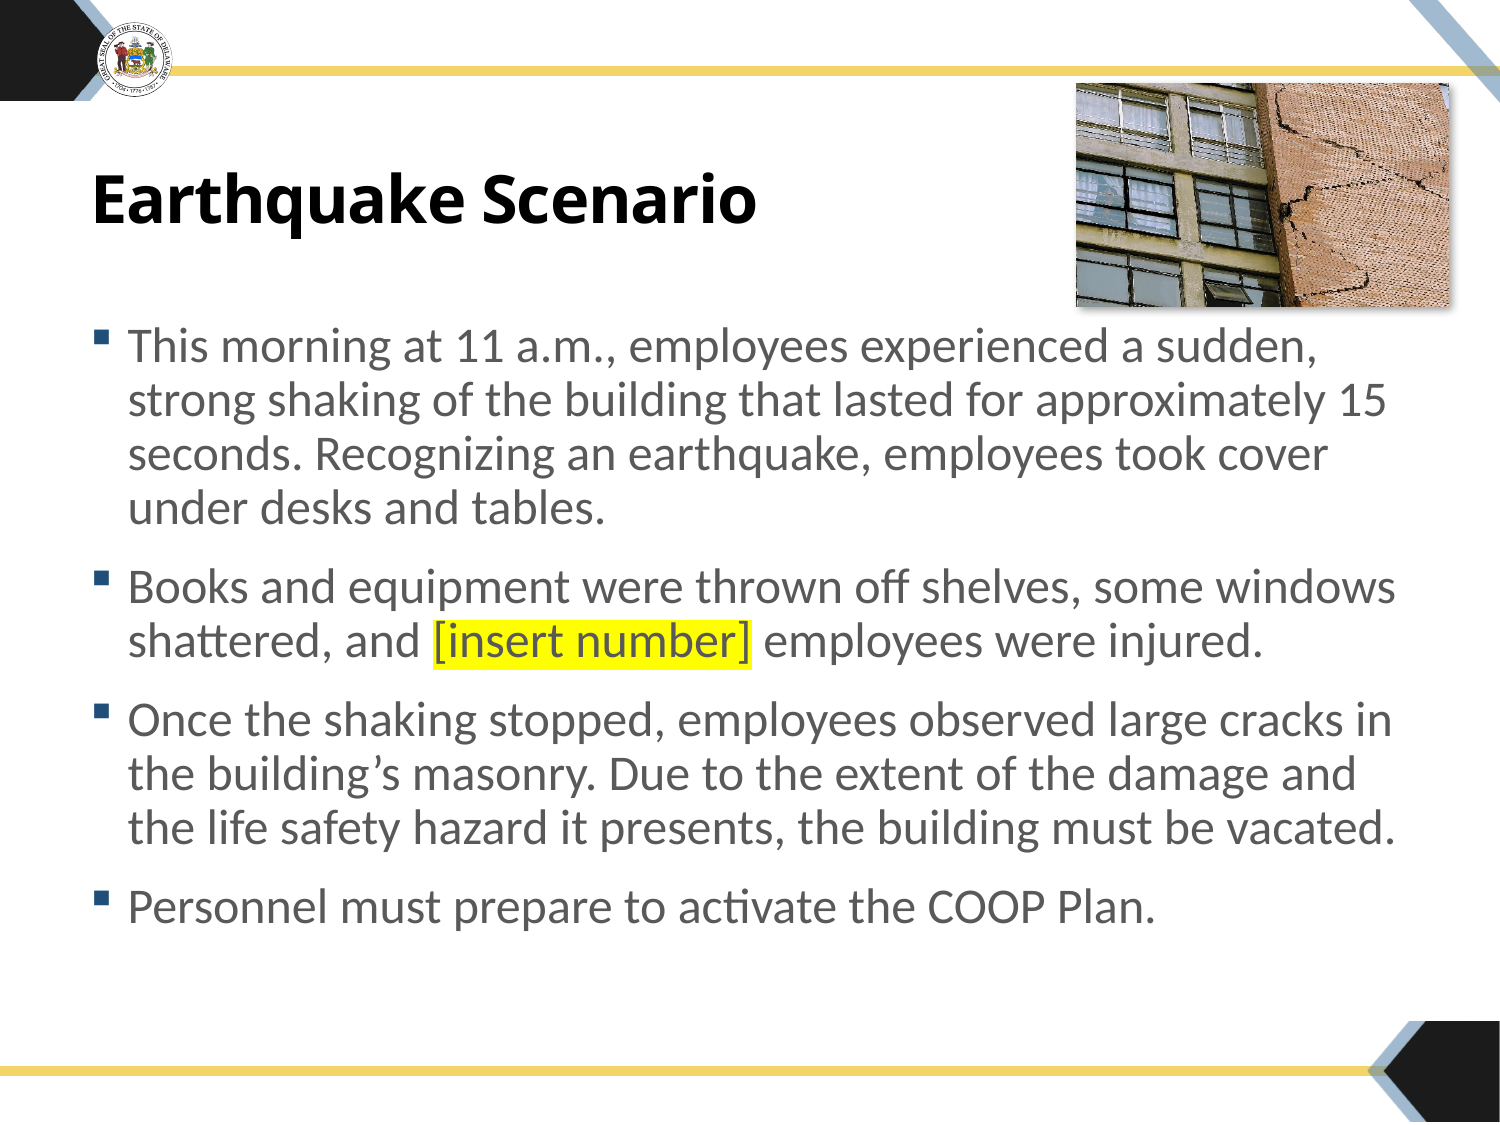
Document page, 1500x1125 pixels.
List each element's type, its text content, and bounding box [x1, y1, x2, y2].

picture [0, 1066, 1367, 1076]
title Earthquake Scenario [75, 133, 1074, 272]
picture [1368, 1021, 1499, 1122]
list This morning at 11 a.m., employees experienced a sudden, strong shaking of the building that lasted for approximately 15 seconds. Recognizing an earthquake, employees took cover under desks and tables. Books and equipment were thrown off shelves, some windows shattered, and [insert number] employees were injured. Once the shaking stopped, employees observed large cracks in the building’s masonry. Due to the extent of the damage and the life safety hazard it presents, the building must be vacated. Personnel must prepare to activate the COOP Plan. [75, 289, 1417, 992]
picture [0, 0, 1500, 307]
